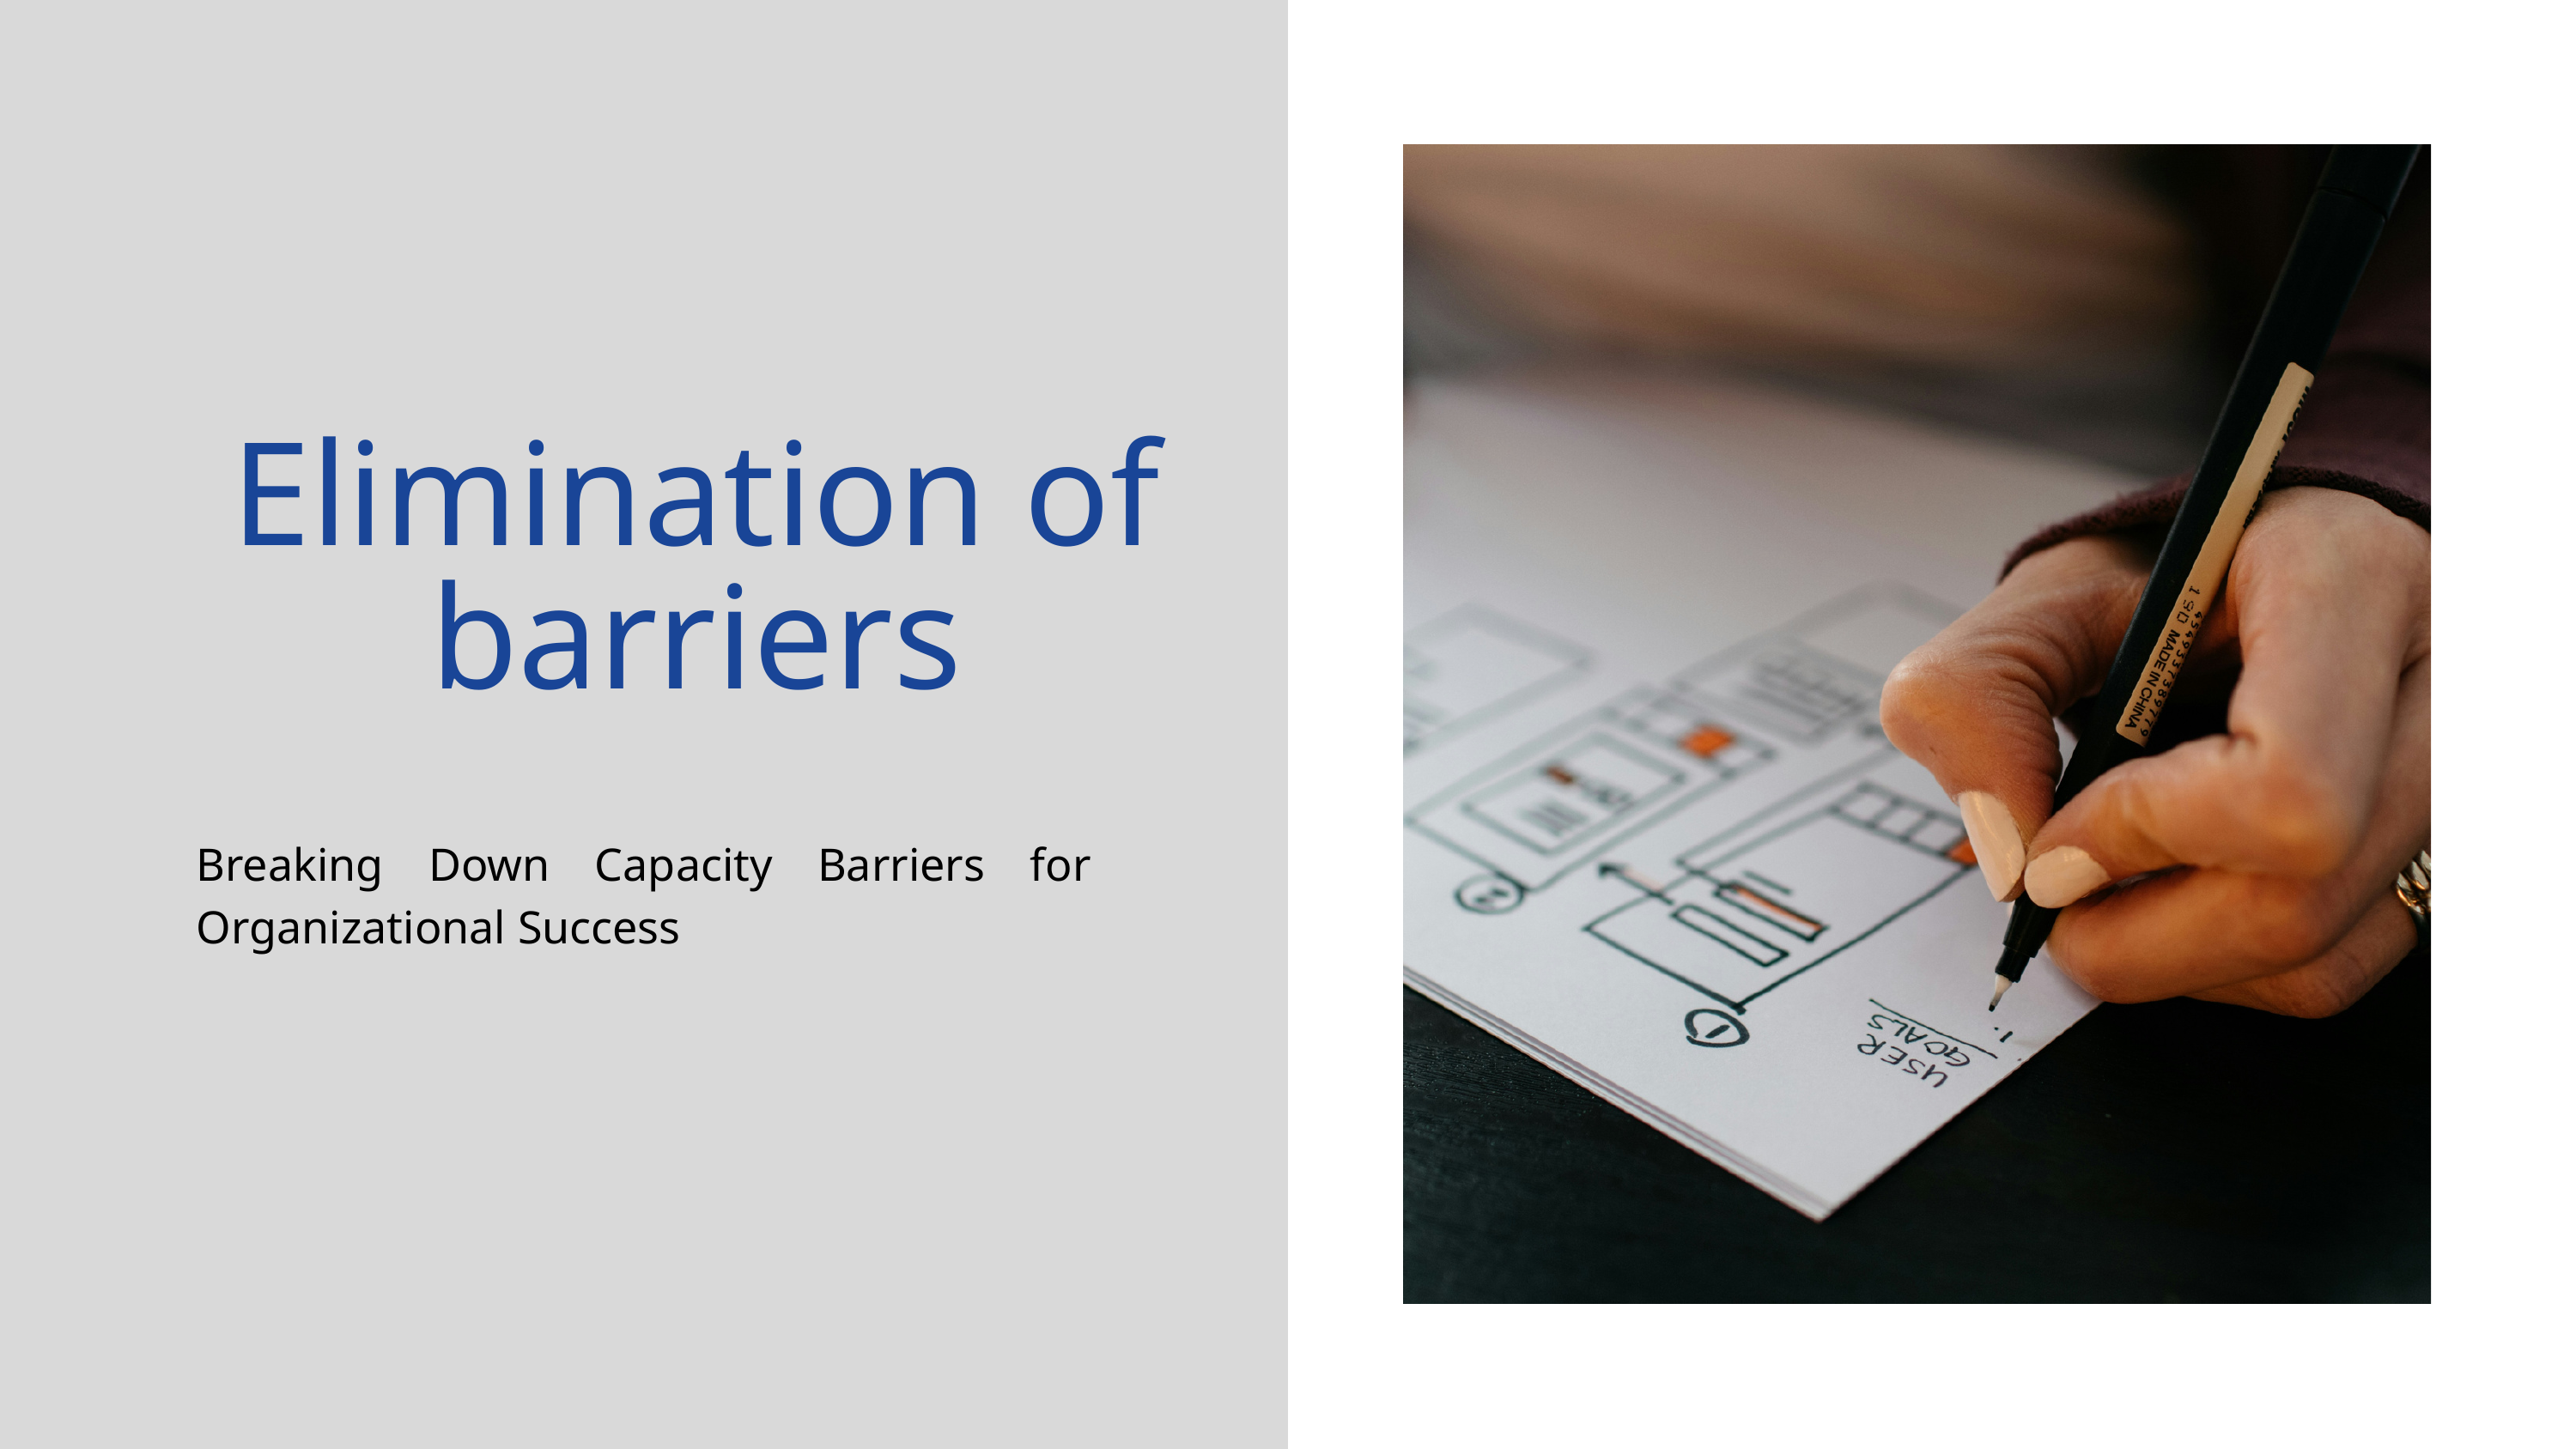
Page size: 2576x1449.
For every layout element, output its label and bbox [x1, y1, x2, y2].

text_box [0, 0, 1289, 1449]
text_box [1402, 144, 2432, 1304]
